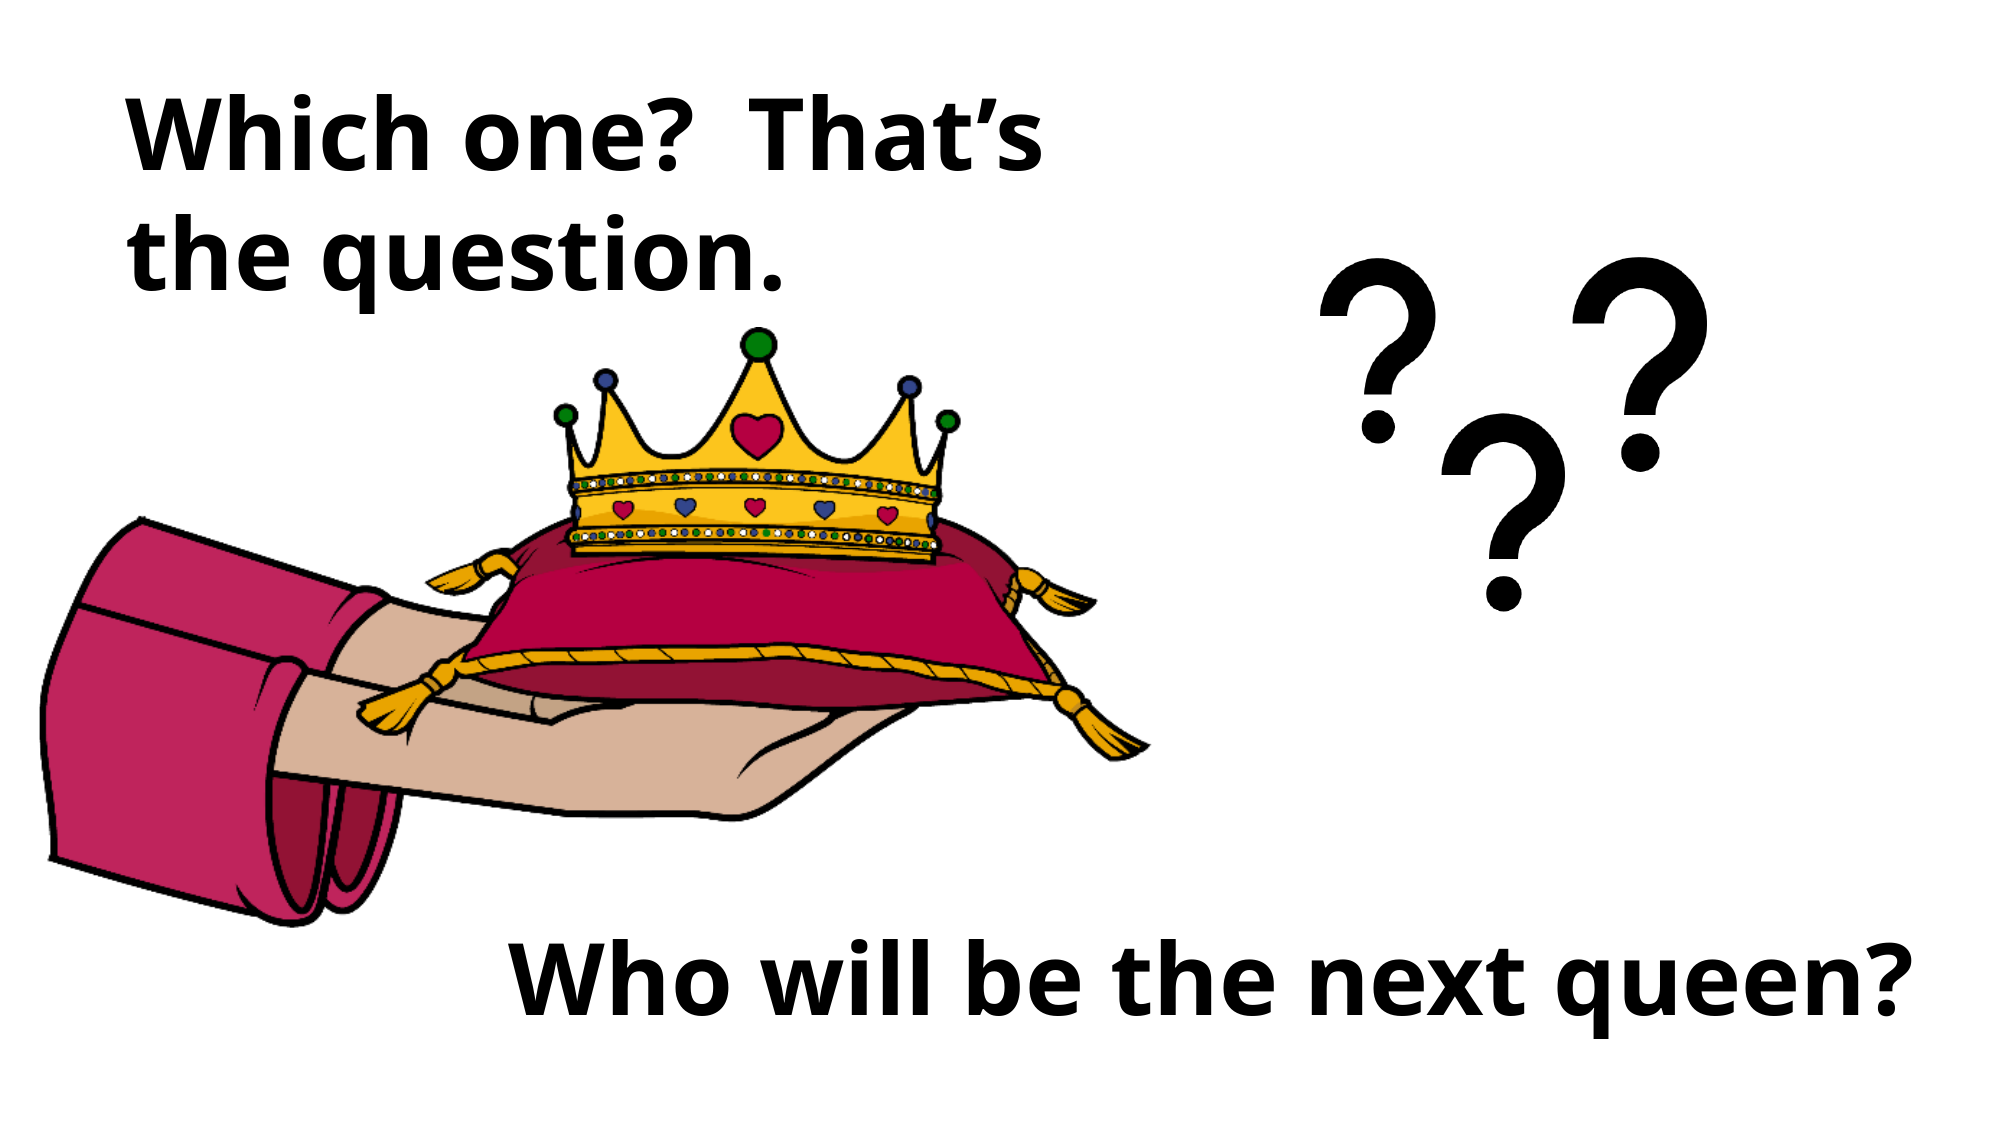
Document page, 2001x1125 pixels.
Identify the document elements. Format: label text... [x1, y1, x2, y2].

text_box Which one? That’s the question. [110, 63, 1133, 318]
picture [39, 327, 1181, 955]
text_box Who will be the next queen? [335, 908, 1931, 1044]
picture [1269, 238, 1766, 628]
